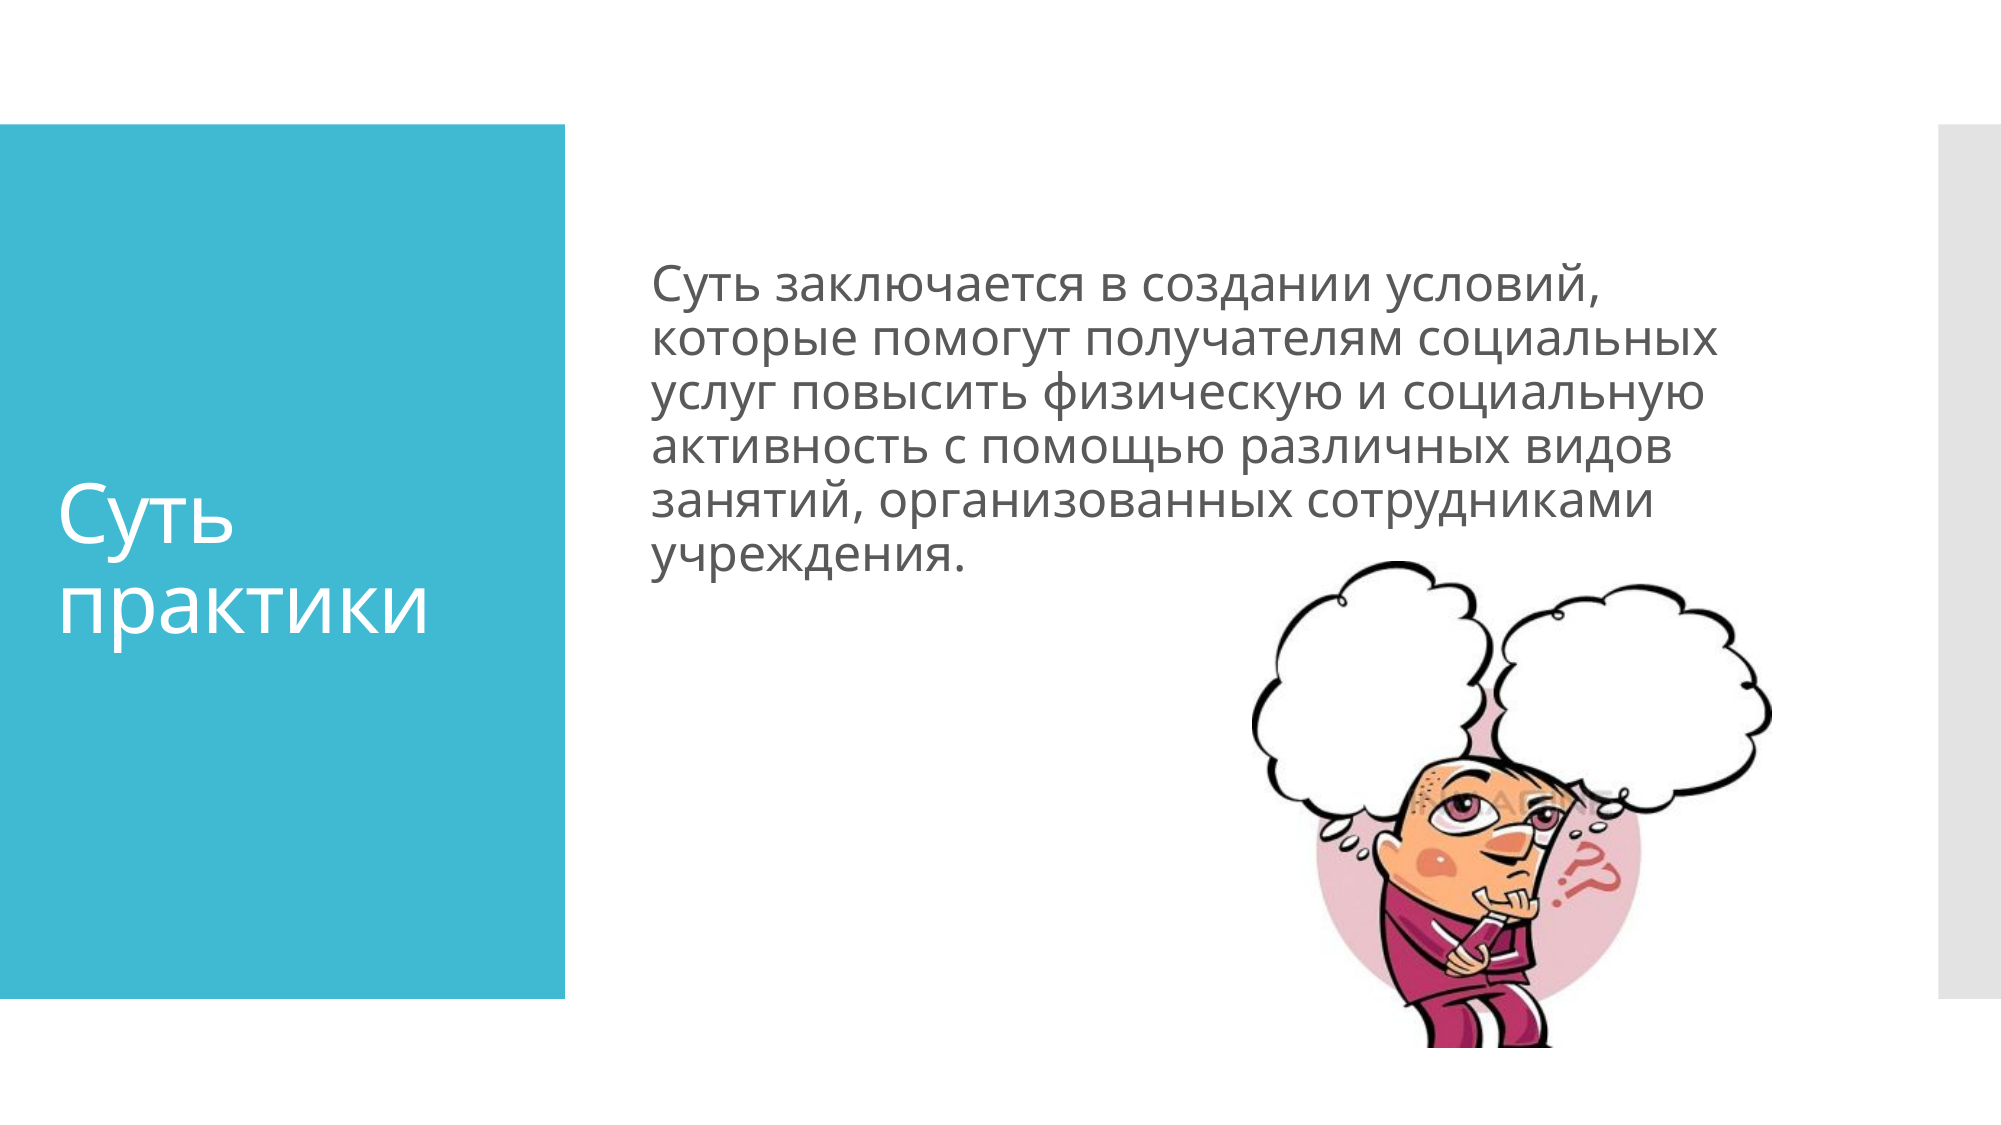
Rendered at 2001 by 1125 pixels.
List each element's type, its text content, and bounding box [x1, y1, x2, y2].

list Суть заключается в создании условий, которые помогут получателям социальных услуг повысить физическую и социальную активность с помощью различных видов занятий, организованных сотрудниками учреждения. [636, 0, 1837, 840]
picture [1252, 561, 1772, 1048]
title Суть практики [41, 184, 525, 940]
